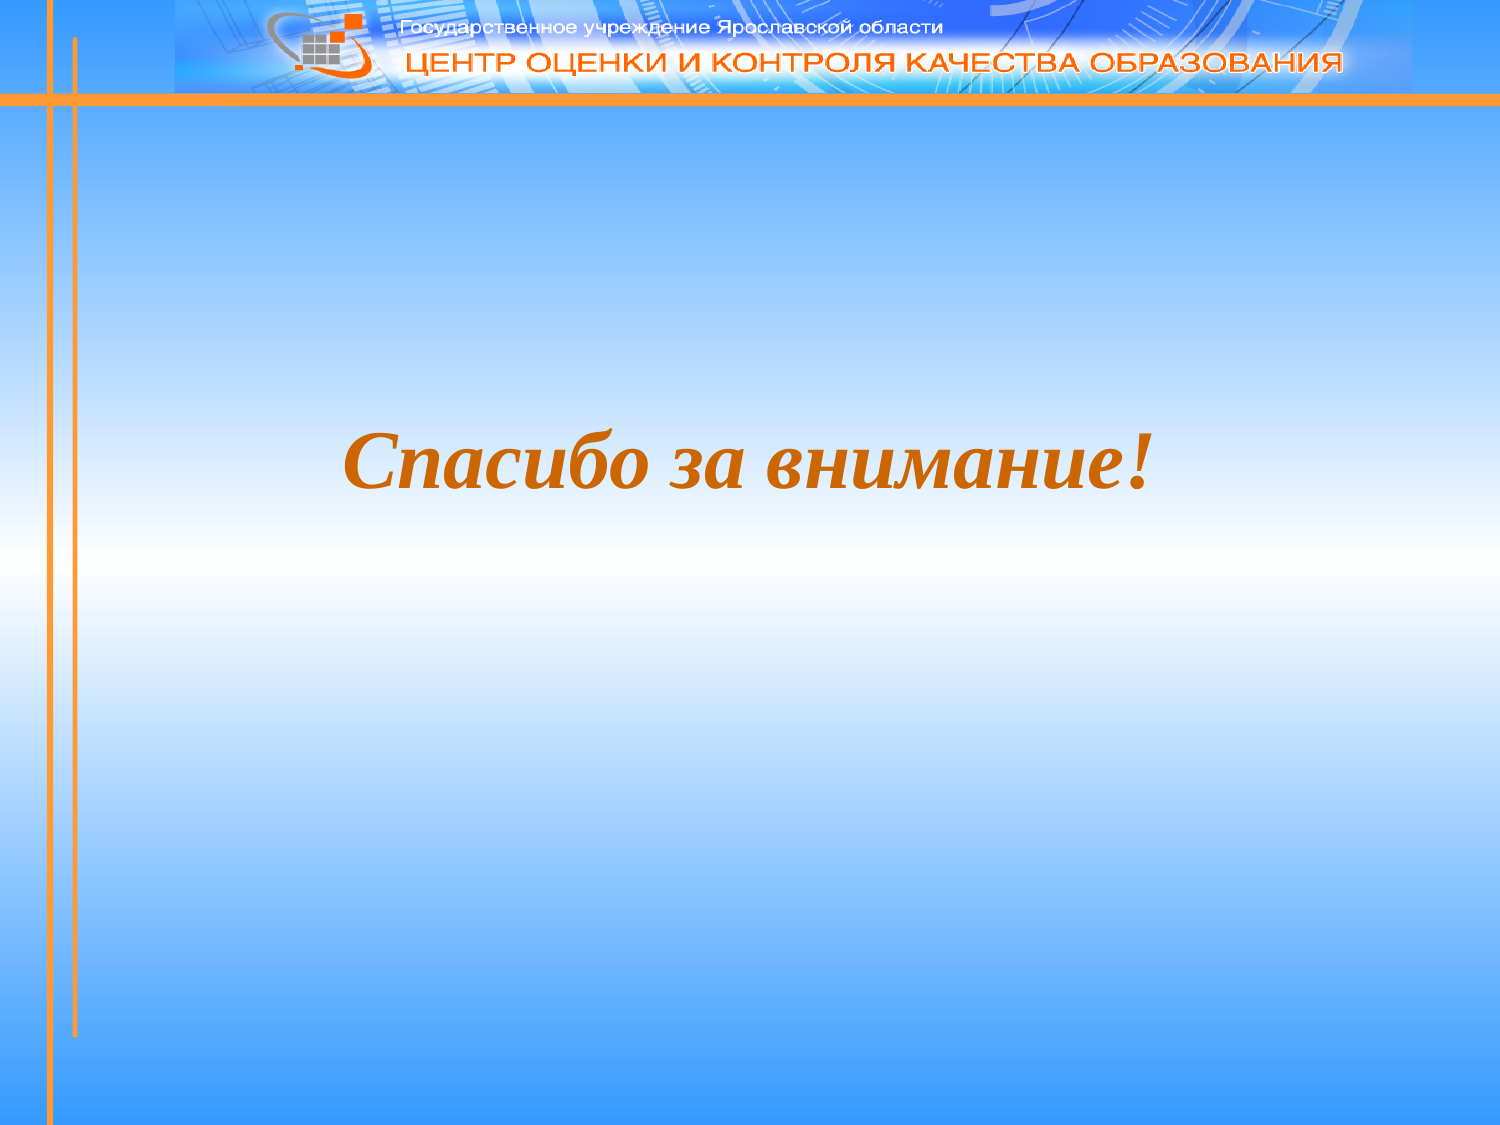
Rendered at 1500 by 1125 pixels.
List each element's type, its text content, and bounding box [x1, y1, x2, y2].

text_box [162, 137, 1400, 1000]
picture [174, 0, 1413, 93]
text_box Спасибо за внимание! [299, 337, 1200, 513]
